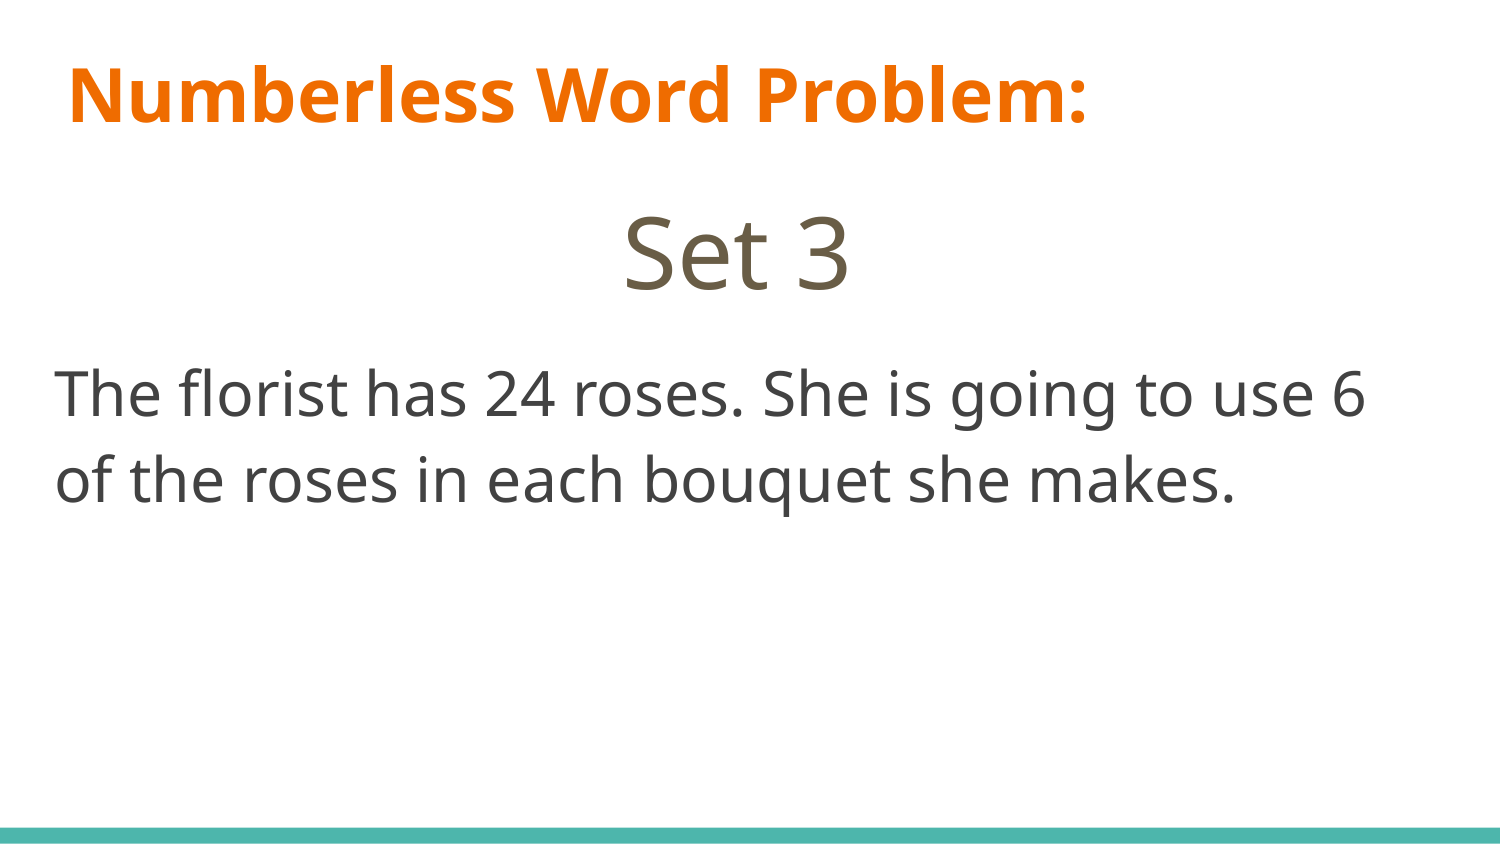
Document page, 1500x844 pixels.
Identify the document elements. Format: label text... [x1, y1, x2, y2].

list Set 3 The florist has 24 roses. She is going to use 6 of the roses in each bouquet she makes. [39, 156, 1437, 681]
title Numberless Word Problem: [51, 32, 1449, 149]
